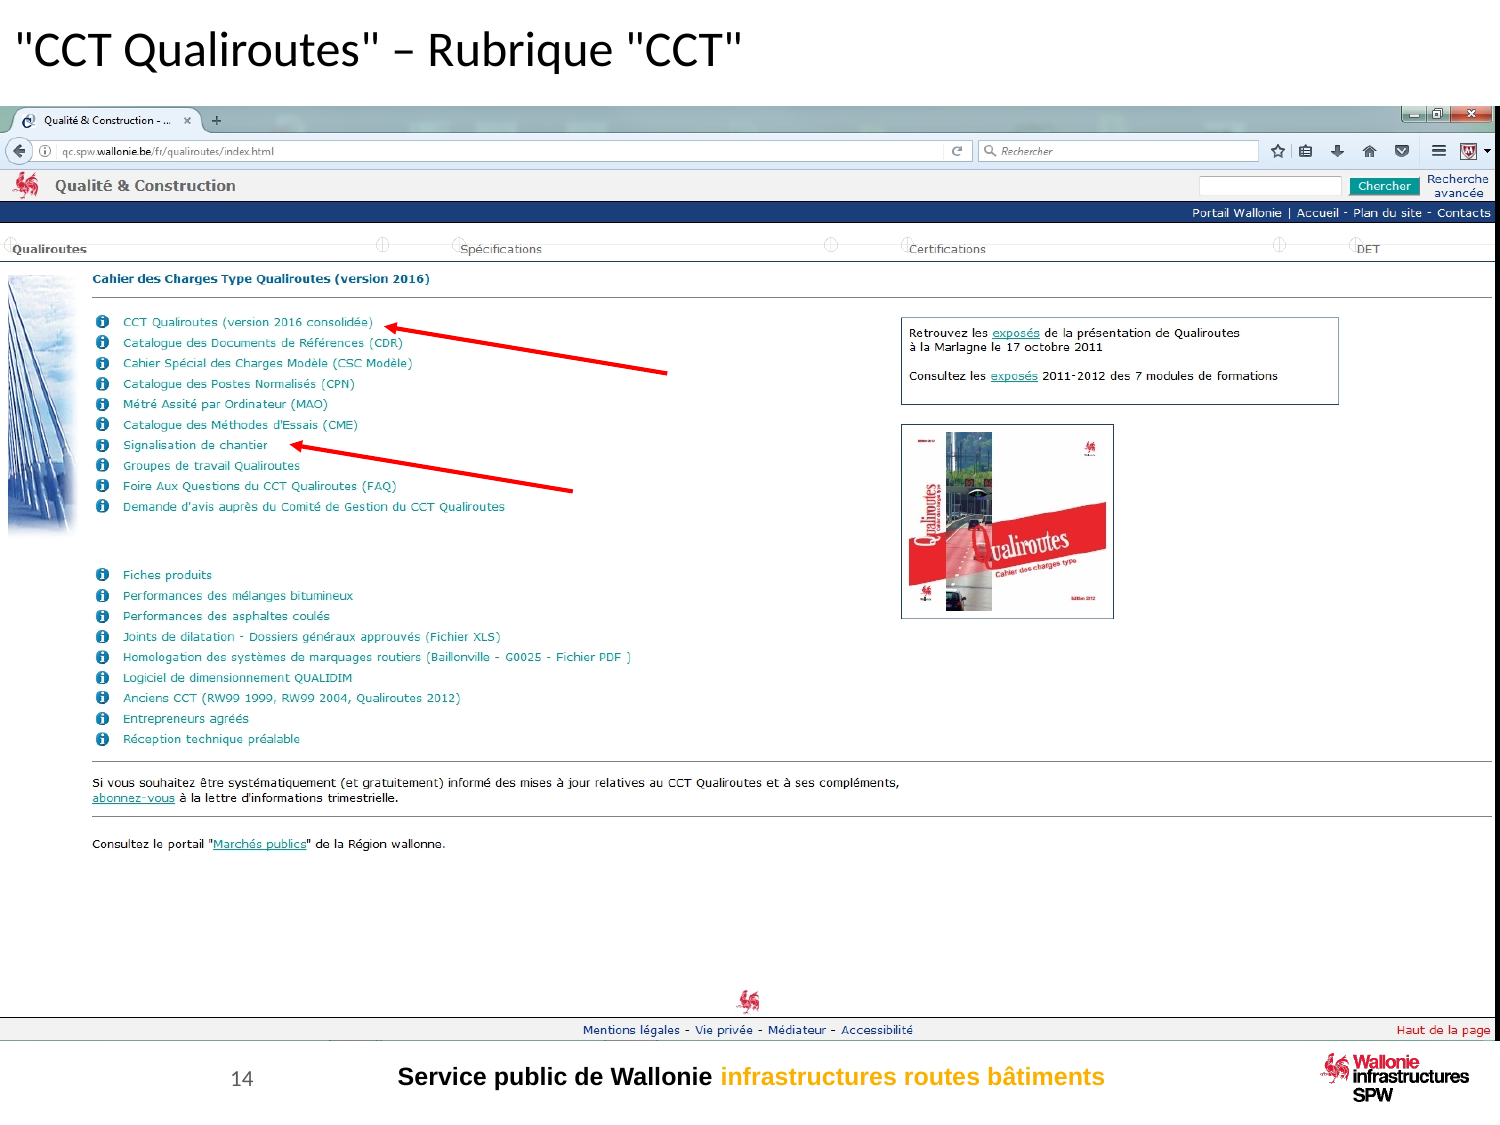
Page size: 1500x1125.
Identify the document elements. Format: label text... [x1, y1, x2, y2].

text_box "CCT Qualiroutes" – Rubrique "CCT" [0, 9, 1500, 85]
picture [0, 106, 1500, 1116]
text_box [289, 444, 573, 492]
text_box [383, 326, 668, 374]
slide_number 14 [229, 1062, 526, 1093]
